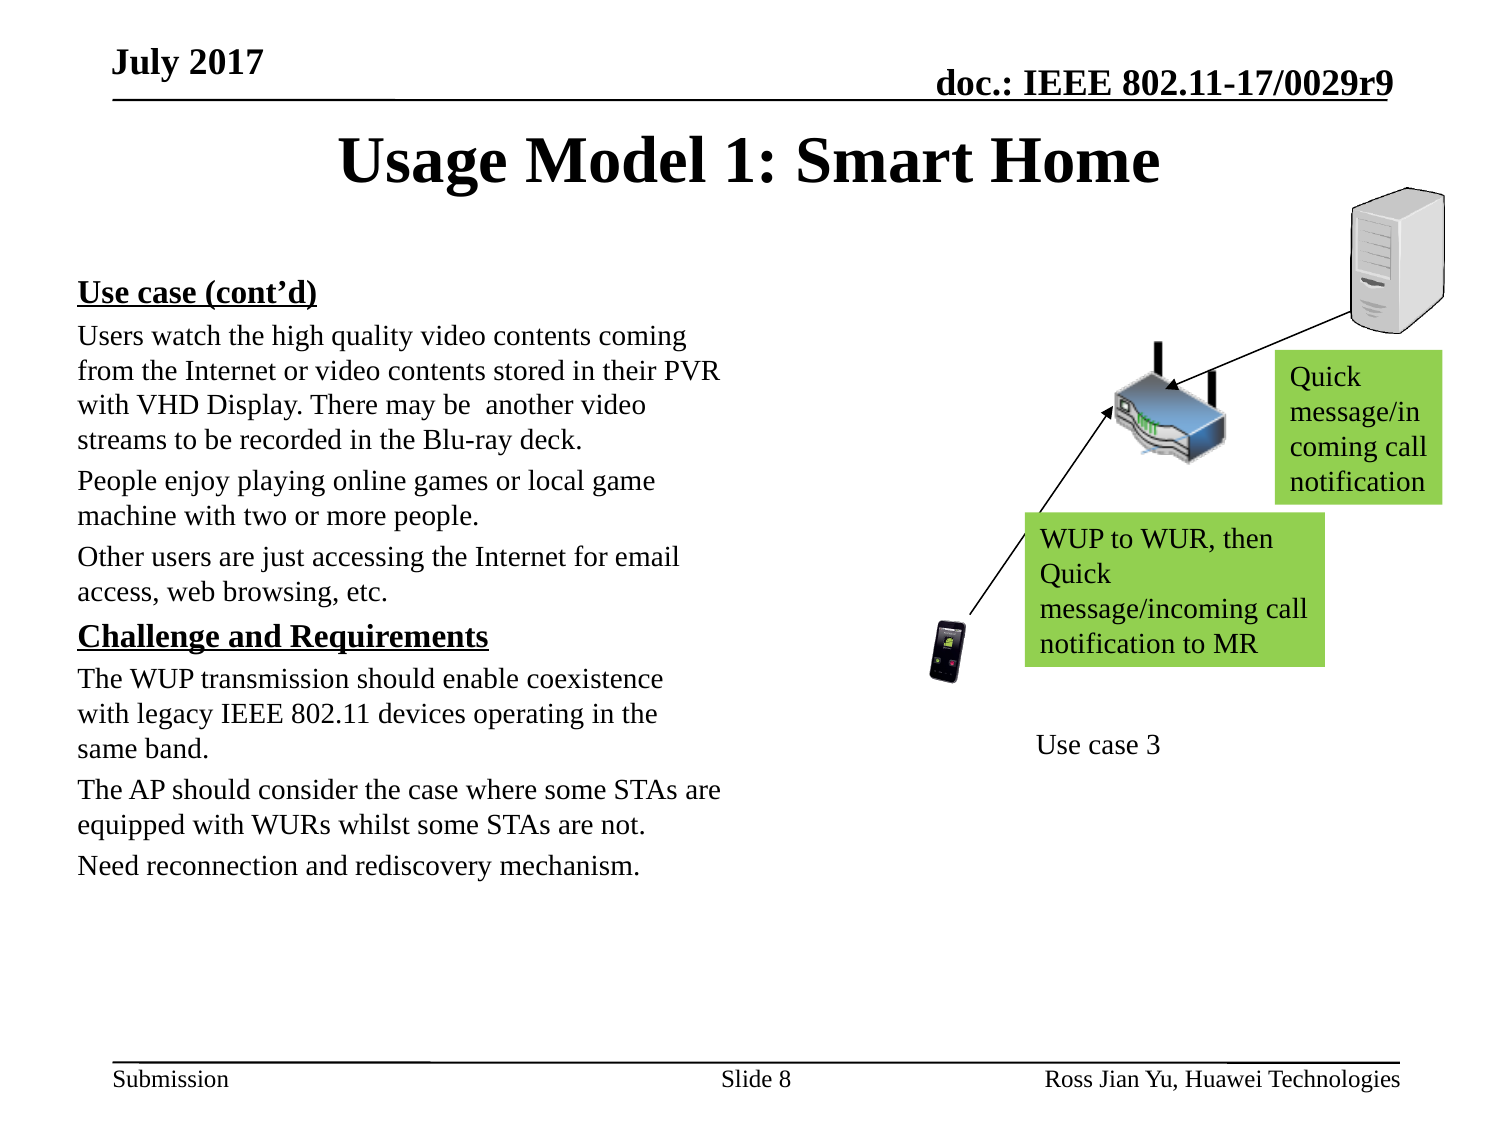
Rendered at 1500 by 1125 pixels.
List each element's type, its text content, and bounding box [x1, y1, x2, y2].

text_box Use case (cont’d) Users watch the high quality video contents coming from the Internet or video contents stored in their PVR with VHD Display. There may be another video streams to be recorded in the Blu-ray deck. People enjoy playing online games or local game machine with two or more people. Other users are just accessing the Internet for email access, web browsing, etc. Challenge and Requirements The WUP transmission should enable coexistence with legacy IEEE 802.11 devices operating in the same band. The AP should consider the case where some STAs are equipped with WURs whilst some STAs are not. Need reconnection and rediscovery mechanism. [62, 262, 738, 950]
text_box Use case 3 [1021, 718, 1213, 768]
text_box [969, 405, 1114, 615]
text_box July 2017 [110, 37, 419, 83]
footer Ross Jian Yu, Huawei Technologies [878, 1061, 1402, 1093]
text_box WUP to WUR, then Quick message/incoming call notification to MR [1024, 512, 1325, 667]
picture [1112, 341, 1231, 471]
picture [925, 614, 970, 687]
picture [1349, 187, 1445, 335]
title Usage Model 1: Smart Home [112, 112, 1388, 201]
text_box Quick message/incoming call notification [1274, 349, 1443, 505]
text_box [1164, 311, 1351, 390]
slide_number Slide 8 [712, 1061, 800, 1123]
